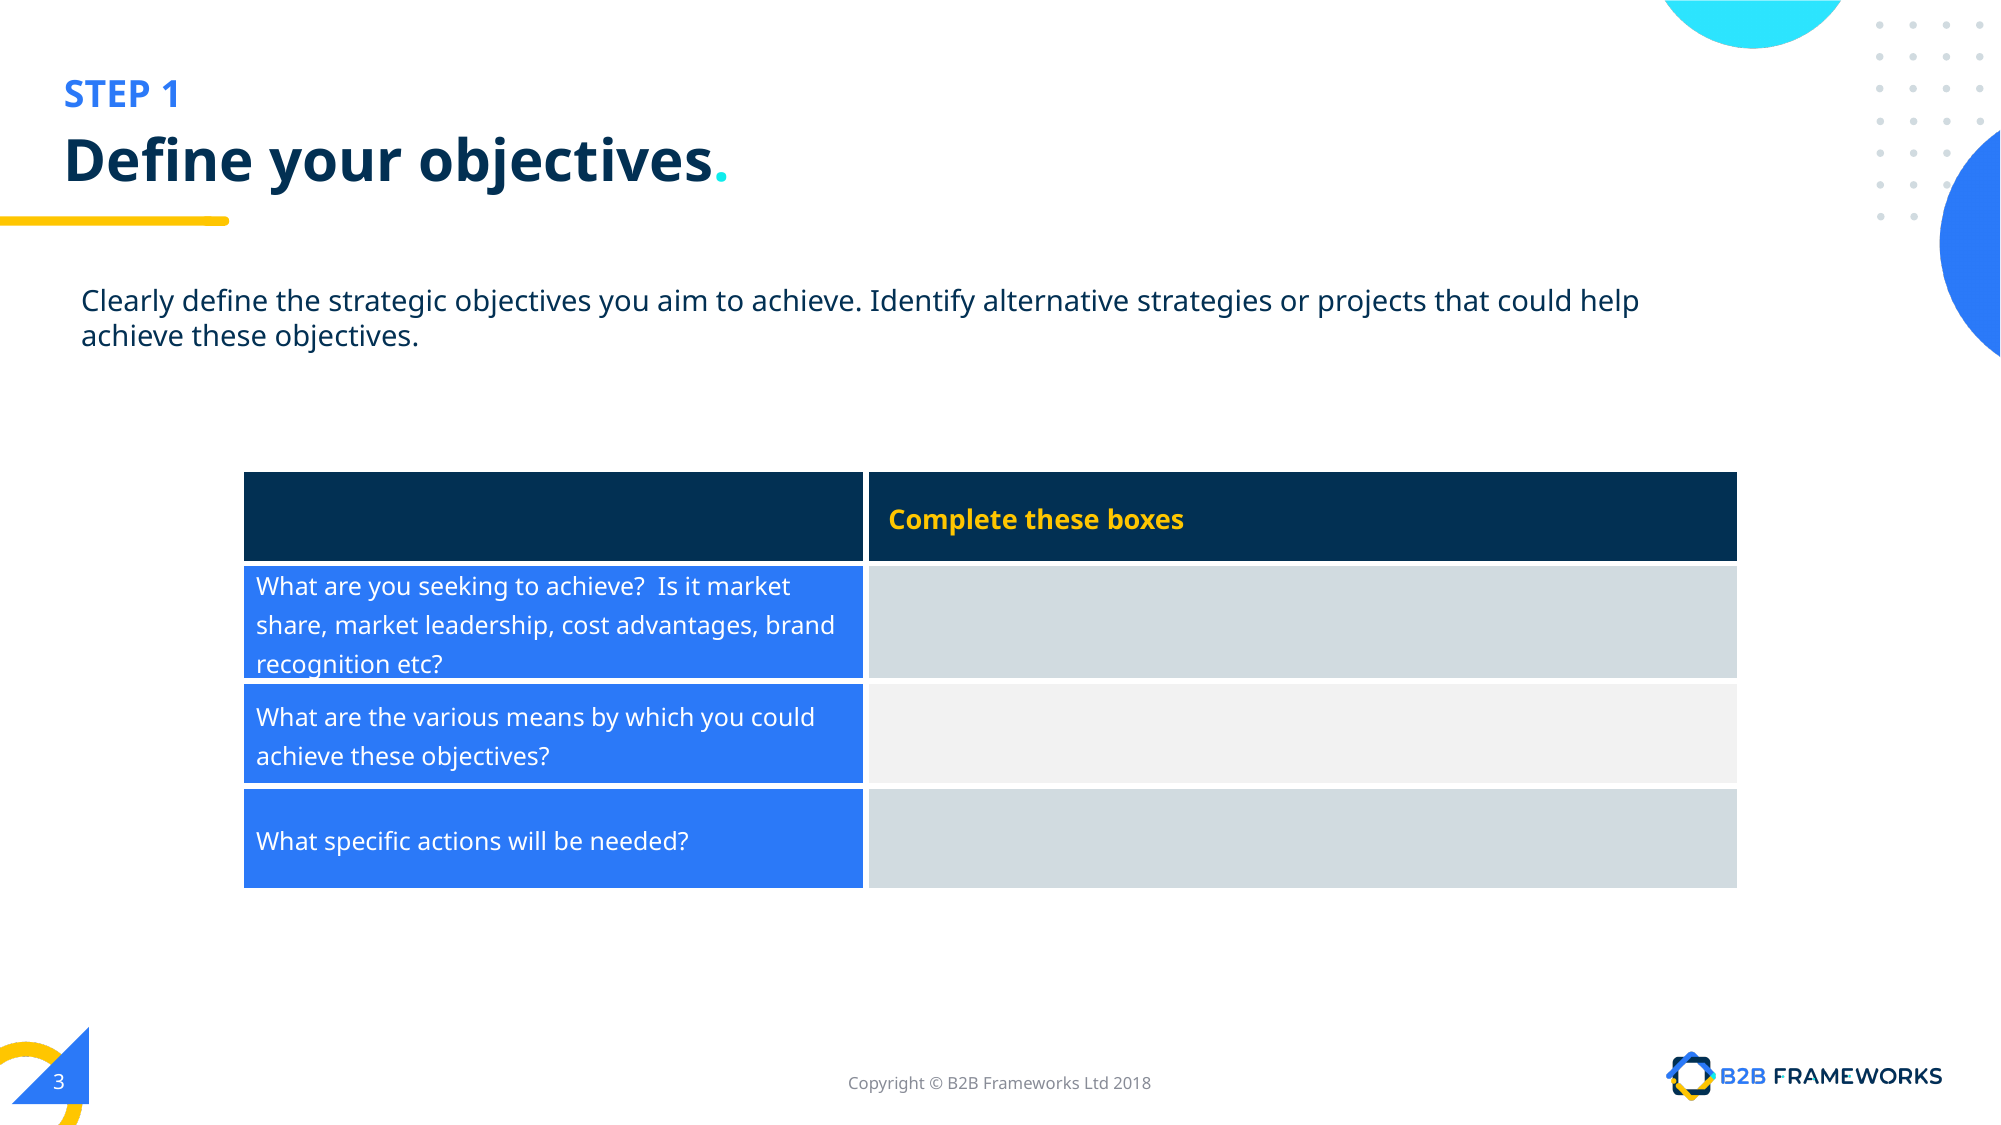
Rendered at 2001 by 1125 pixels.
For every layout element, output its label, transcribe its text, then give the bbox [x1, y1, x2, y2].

table_cell What specific actions will be needed? [244, 789, 863, 888]
table_header Complete these boxes [869, 472, 1737, 561]
text_box Clearly define the strategic objectives you aim to achieve. Identify alternative strategies or projects that could help achieve these objectives. [65, 274, 1753, 360]
table_header [244, 472, 863, 561]
table_cell [869, 566, 1737, 678]
picture [1655, 1040, 1952, 1111]
table_cell [869, 789, 1737, 888]
table_cell What are the various means by which you could achieve these objectives? [244, 684, 863, 783]
table_cell [869, 684, 1737, 783]
title Define your objectives. [49, 123, 1213, 183]
picture [1658, 1, 1851, 54]
picture [1932, 118, 2001, 372]
table_cell What are you seeking to achieve? Is it market share, market leadership, cost advantages, brand recognition etc? [244, 566, 863, 678]
slide_number ‹#› [38, 1052, 488, 1113]
footer Copyright © B2B Frameworks Ltd 2018 [662, 1052, 1338, 1113]
picture [0, 1041, 84, 1125]
